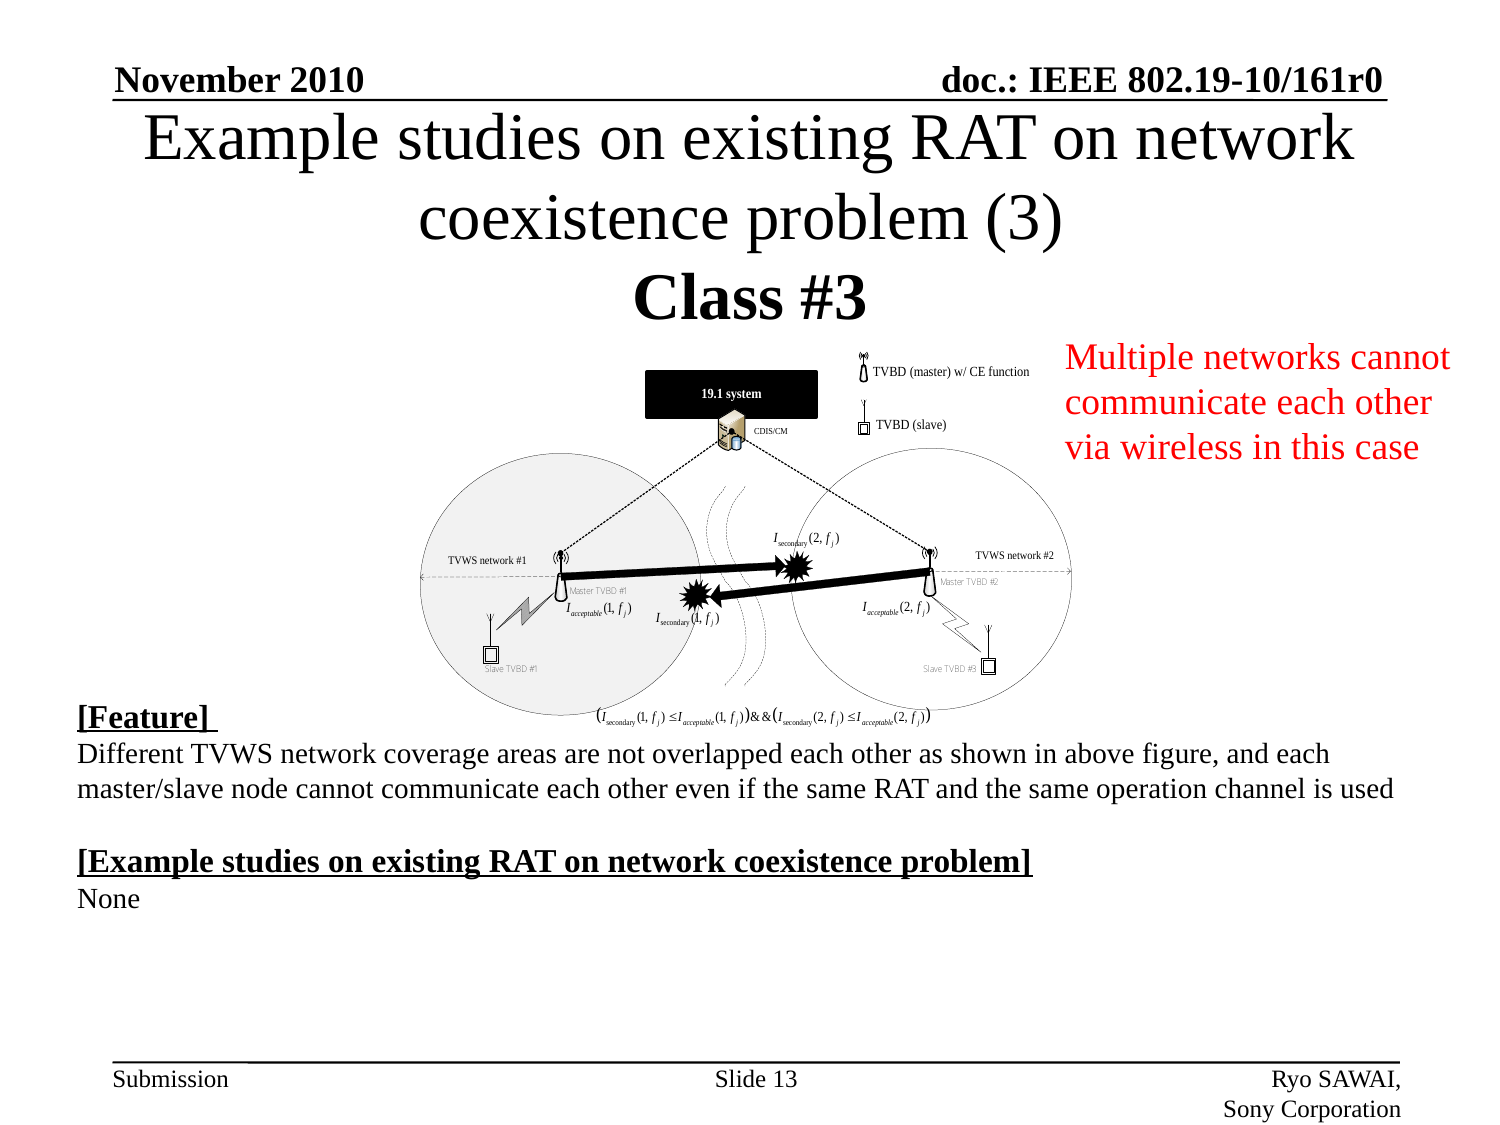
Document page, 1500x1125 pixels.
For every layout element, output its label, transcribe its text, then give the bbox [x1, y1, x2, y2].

footer Ryo SAWAI, Sony Corporation [1219, 1061, 1402, 1093]
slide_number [114, 54, 381, 101]
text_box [412, 324, 1112, 734]
slide_number Slide 13 [712, 1061, 800, 1093]
title Example studies on existing RAT on network coexistence problem (3) Class #3 [112, 124, 1388, 301]
text_box [Feature] Different TVWS network coverage areas are not overlapped each other as shown in above figure, and each master/slave node cannot communicate each other even if the same RAT and the same operation channel is used [Example studies on existing RAT on network coexistence problem] None [62, 687, 1500, 922]
text_box Multiple networks cannot communicate each other via wireless in this case [1112, 324, 1500, 475]
